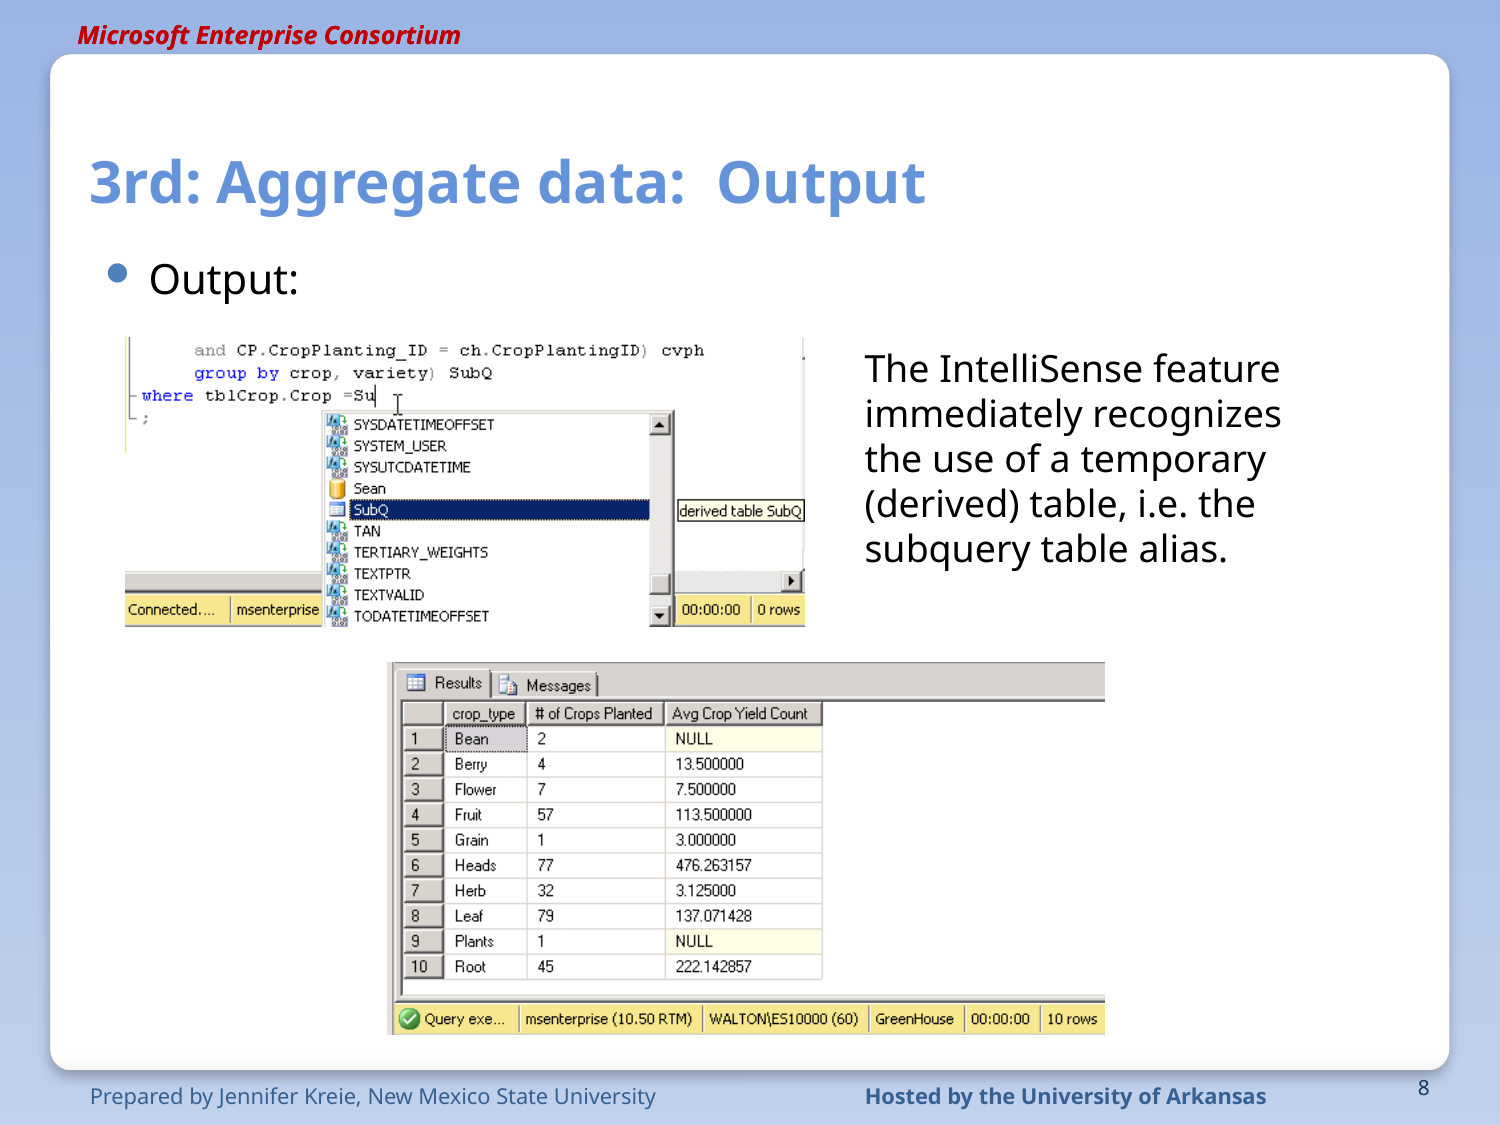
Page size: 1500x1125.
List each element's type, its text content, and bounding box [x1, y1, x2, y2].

text_box The IntelliSense feature immediately recognizes the use of a temporary (derived) table, i.e. the subquery table alias. [849, 337, 1363, 578]
picture [387, 662, 1105, 1035]
list Output: [75, 237, 1413, 1038]
title 3rd: Aggregate data: Output [75, 50, 1418, 223]
slide_number 8 [1369, 1074, 1445, 1110]
picture [124, 337, 806, 628]
